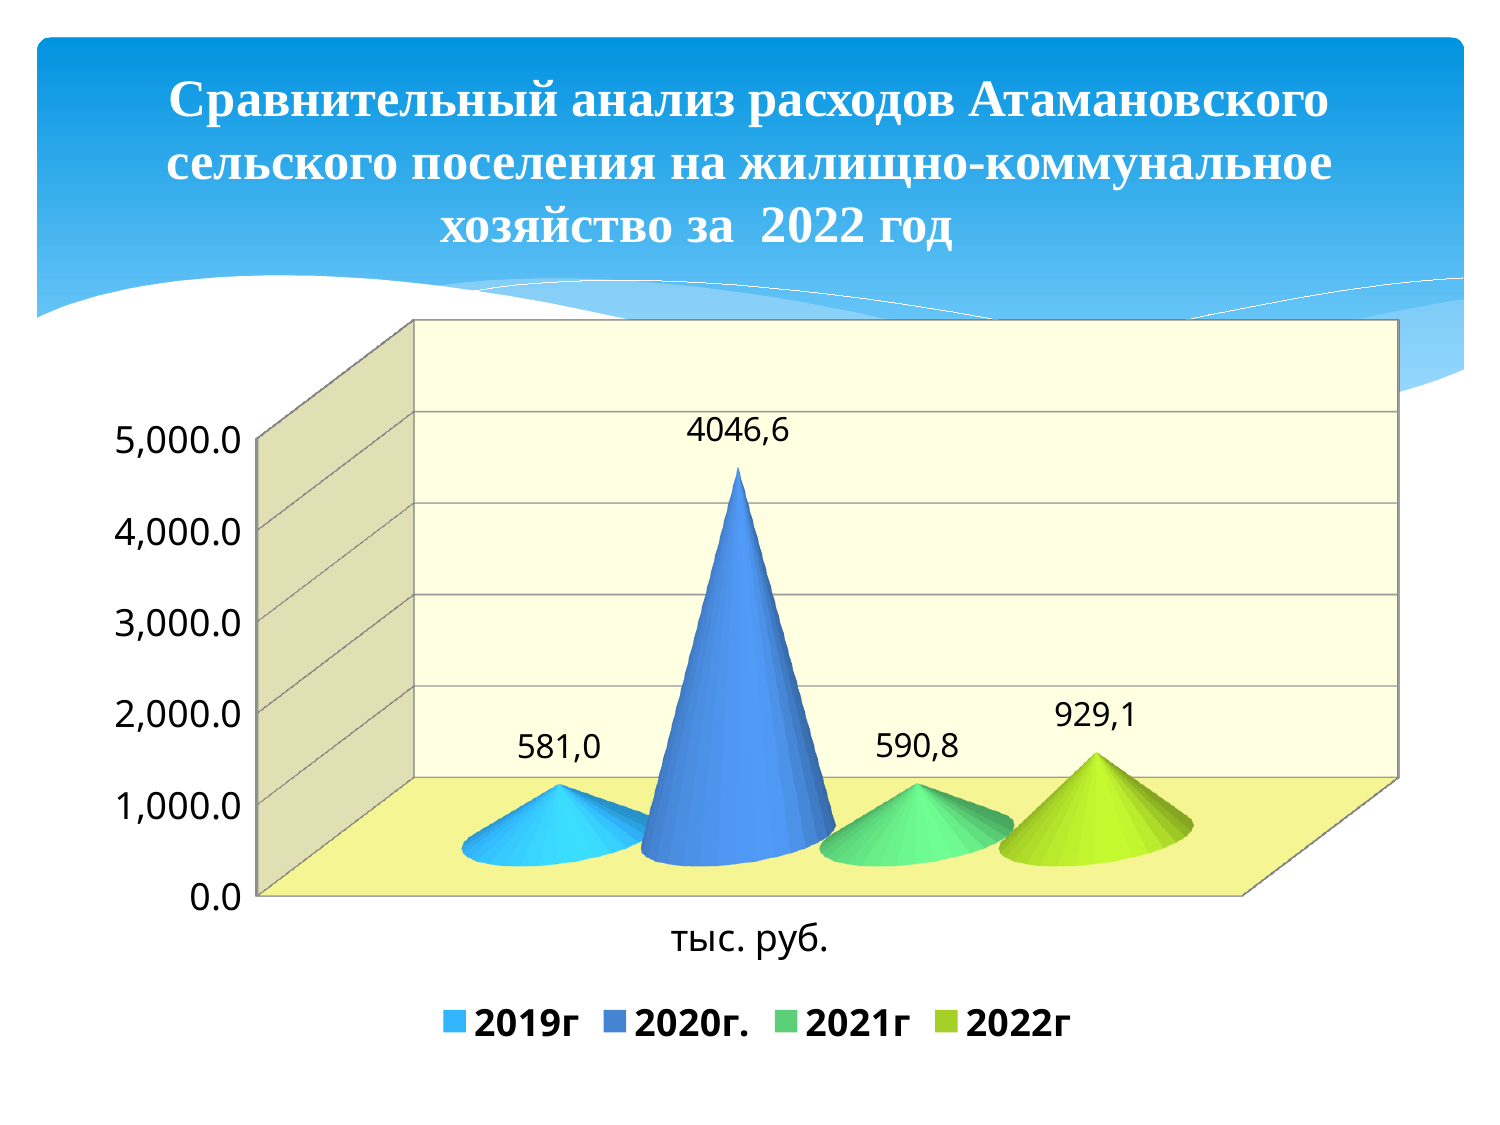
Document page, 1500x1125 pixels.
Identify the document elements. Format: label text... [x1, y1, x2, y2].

chart [81, 304, 1433, 1055]
title Сравнительный анализ расходов Атамановского сельского поселения на жилищно-коммунальное хозяйство за 2022 год [75, 55, 1425, 261]
